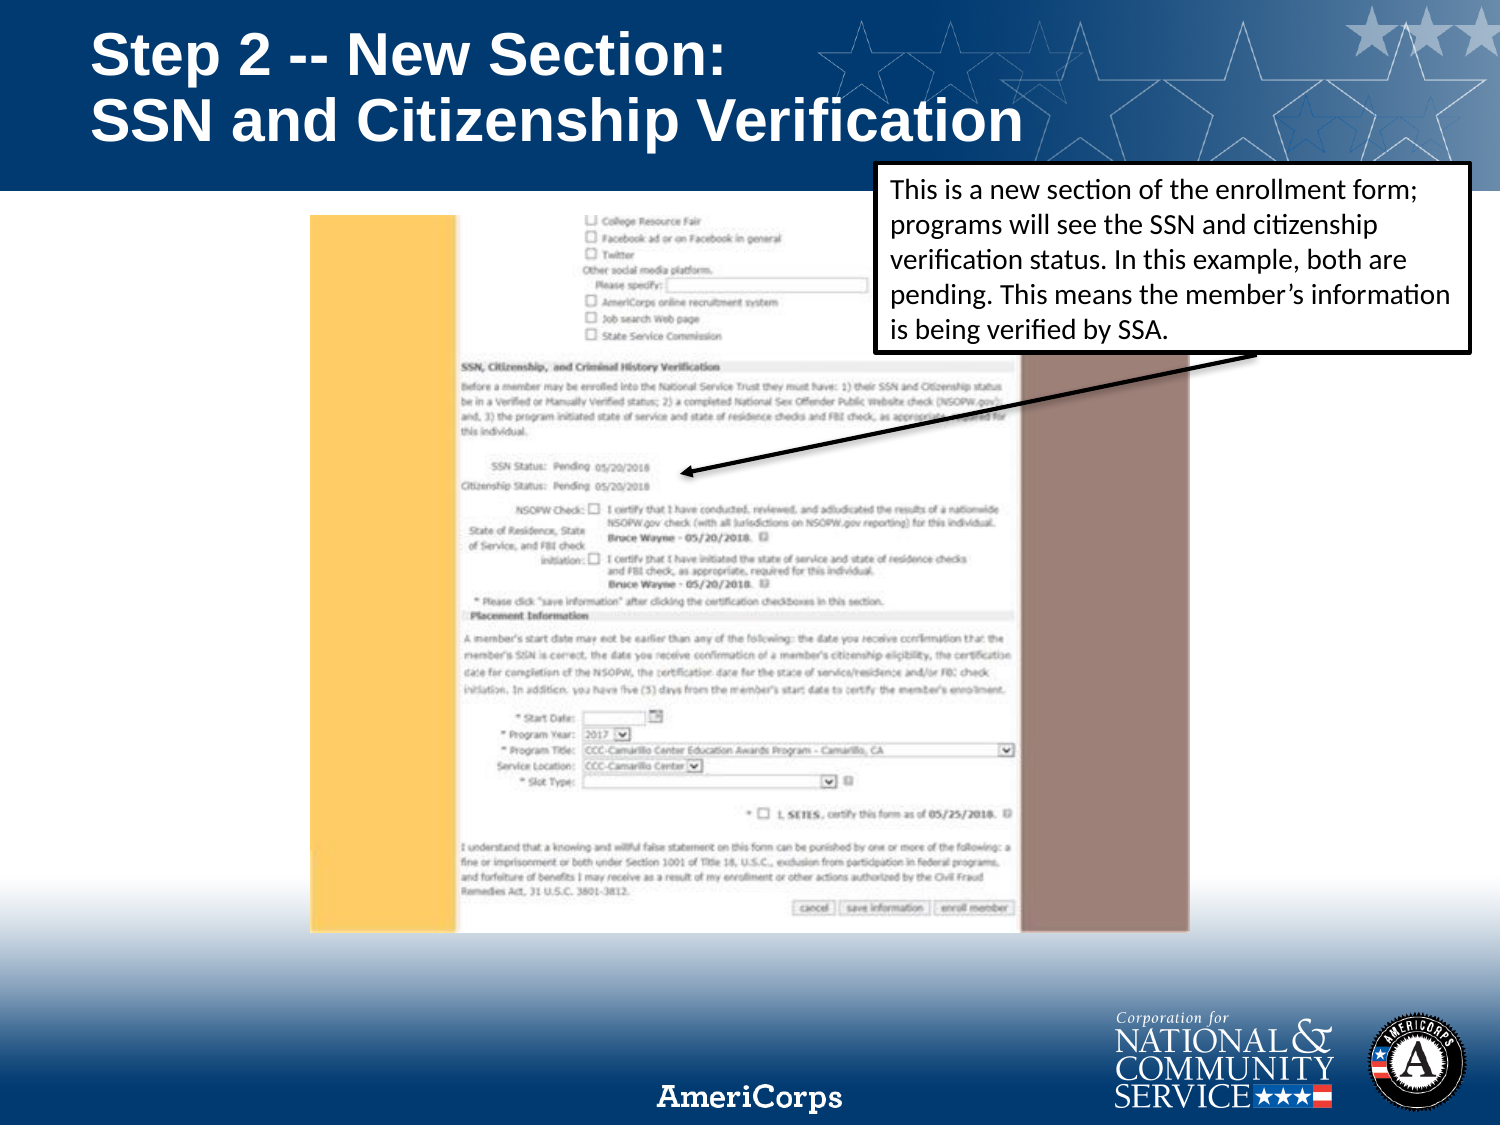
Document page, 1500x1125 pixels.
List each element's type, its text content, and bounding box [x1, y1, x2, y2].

picture [0, 0, 1500, 1125]
text_box This is a new section of the enrollment form; programs will see the SSN and citizenship verification status. In this example, both are pending. This means the member’s information is being verified by SSA. [873, 161, 1472, 355]
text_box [679, 354, 1258, 475]
title Step 2 -- New Section: SSN and Citizenship Verification [75, 15, 1425, 162]
